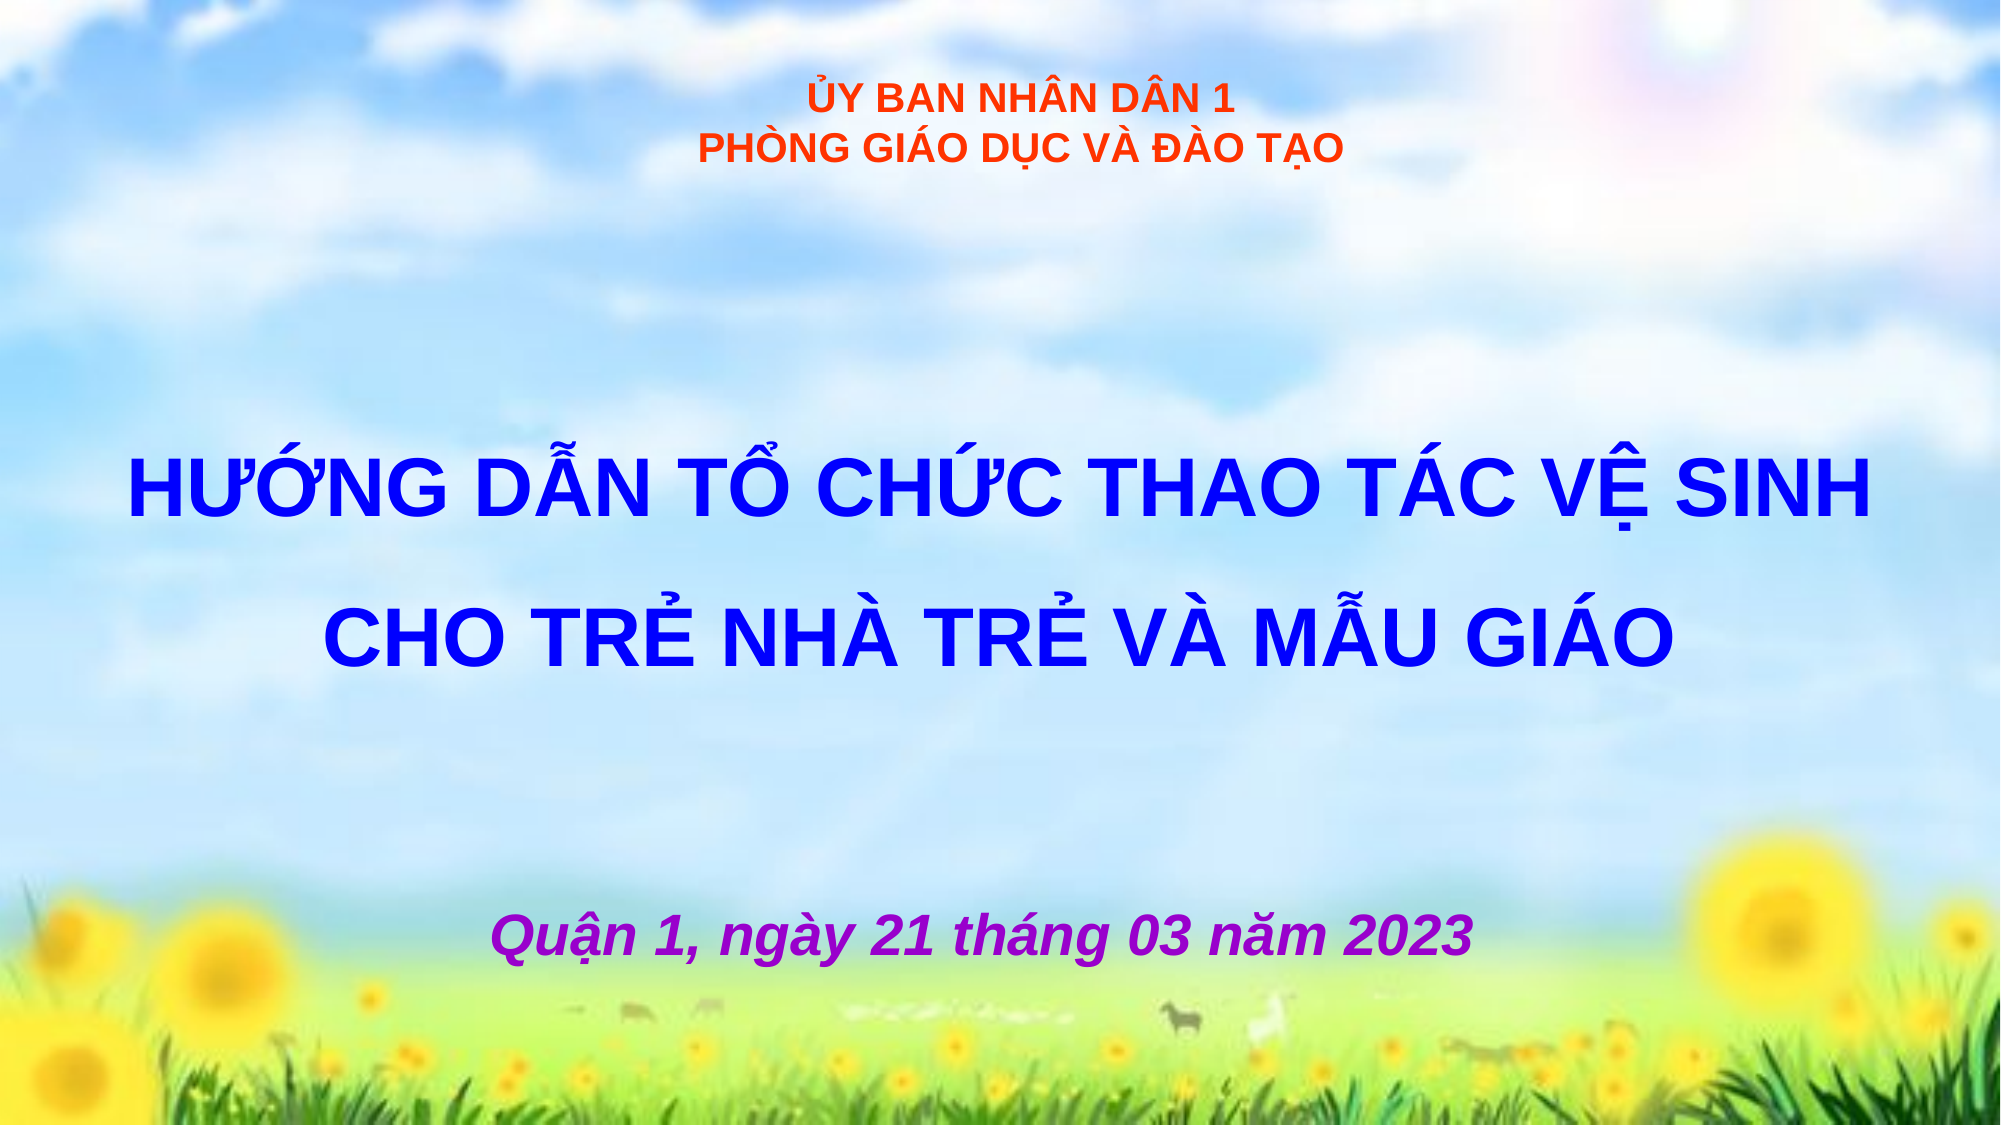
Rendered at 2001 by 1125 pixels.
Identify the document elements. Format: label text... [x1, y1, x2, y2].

text_box ỦY BAN NHÂN DÂN 1 PHÒNG GIÁO DỤC VÀ ĐÀO TẠO [451, 63, 1591, 229]
text_box Quận 1, ngày 21 tháng 03 năm 2023 [345, 889, 1544, 975]
text_box HƯỚNG DẪN TỔ CHỨC THAO TÁC VỆ SINH CHO TRẺ NHÀ TRẺ VÀ MẪU GIÁO [57, 376, 1943, 691]
picture [0, 0, 2001, 1125]
